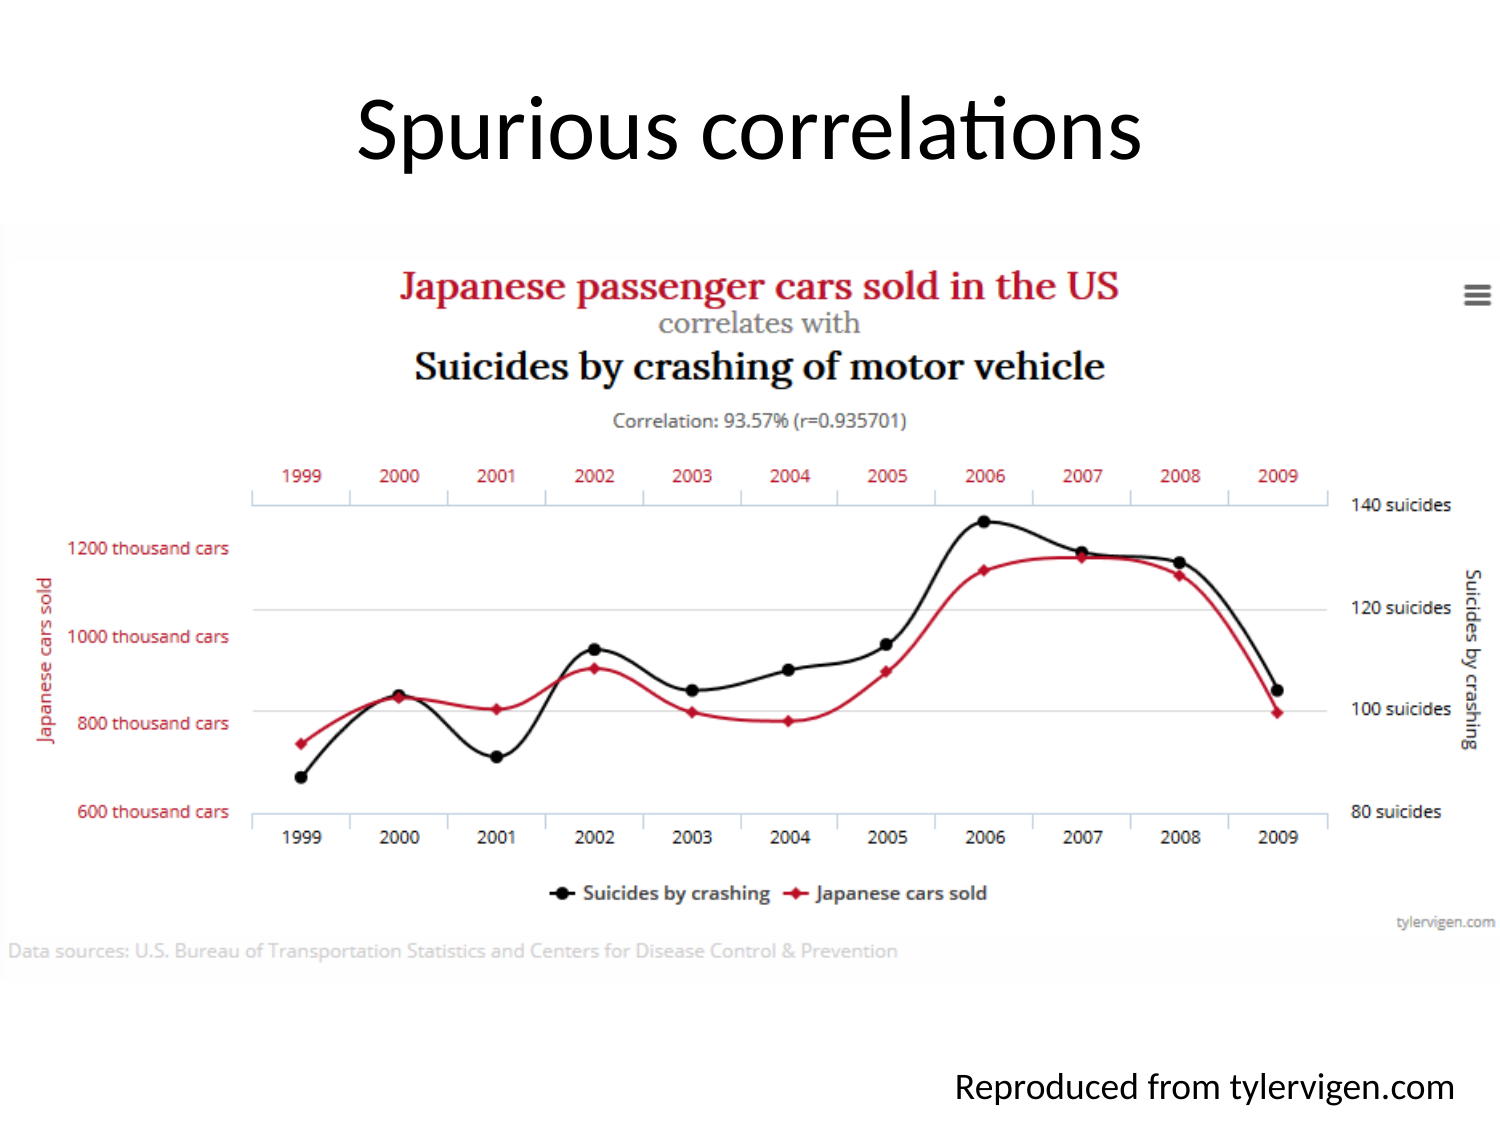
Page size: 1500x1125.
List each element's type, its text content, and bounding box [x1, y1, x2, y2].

title Spurious correlations [75, 45, 1425, 200]
text_box Reproduced from tylervigen.com [940, 1054, 1472, 1115]
picture [0, 224, 1500, 982]
